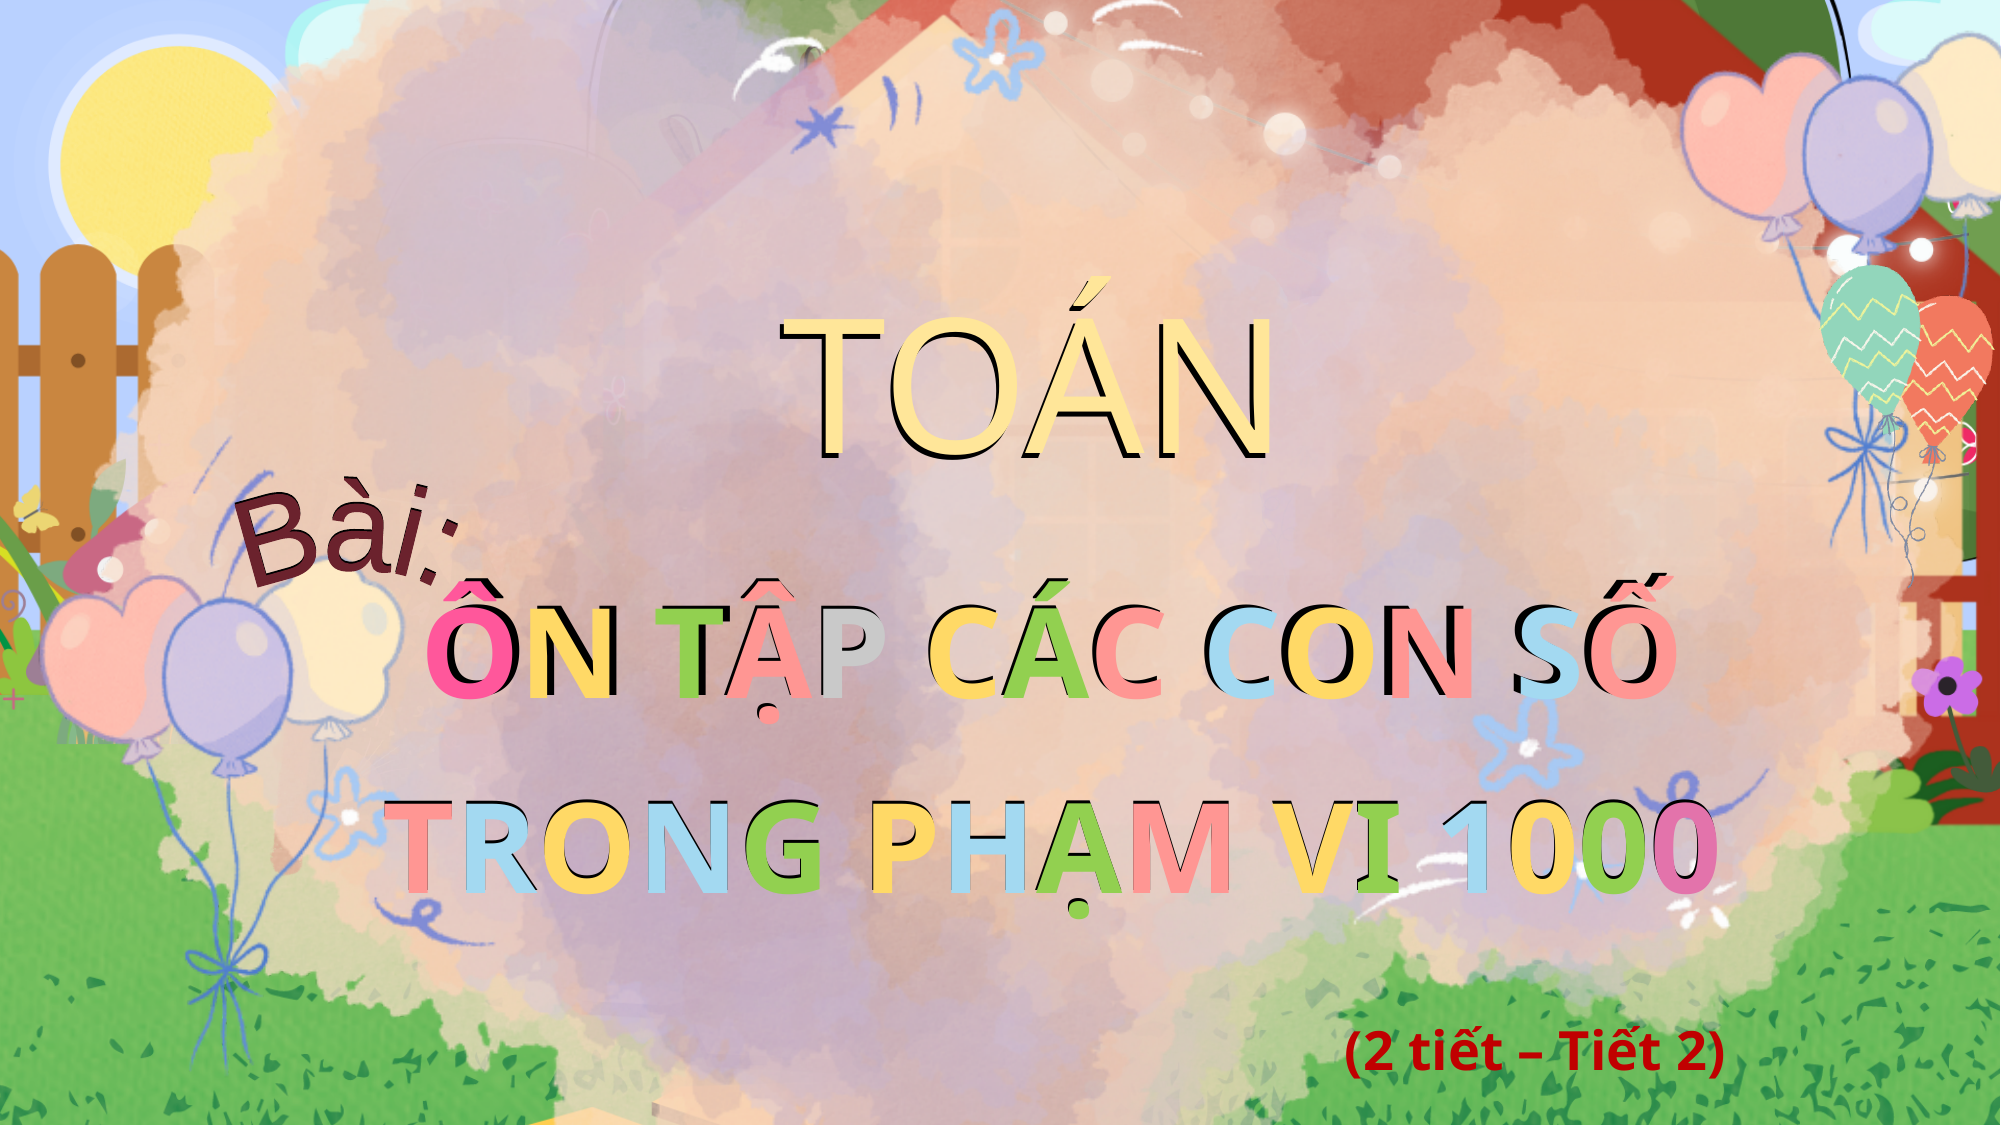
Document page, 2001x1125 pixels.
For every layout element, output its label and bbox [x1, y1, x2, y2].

picture [0, 0, 2001, 1125]
text_box [307, 518, 1798, 928]
text_box [202, 521, 307, 661]
text_box [707, 258, 1359, 506]
